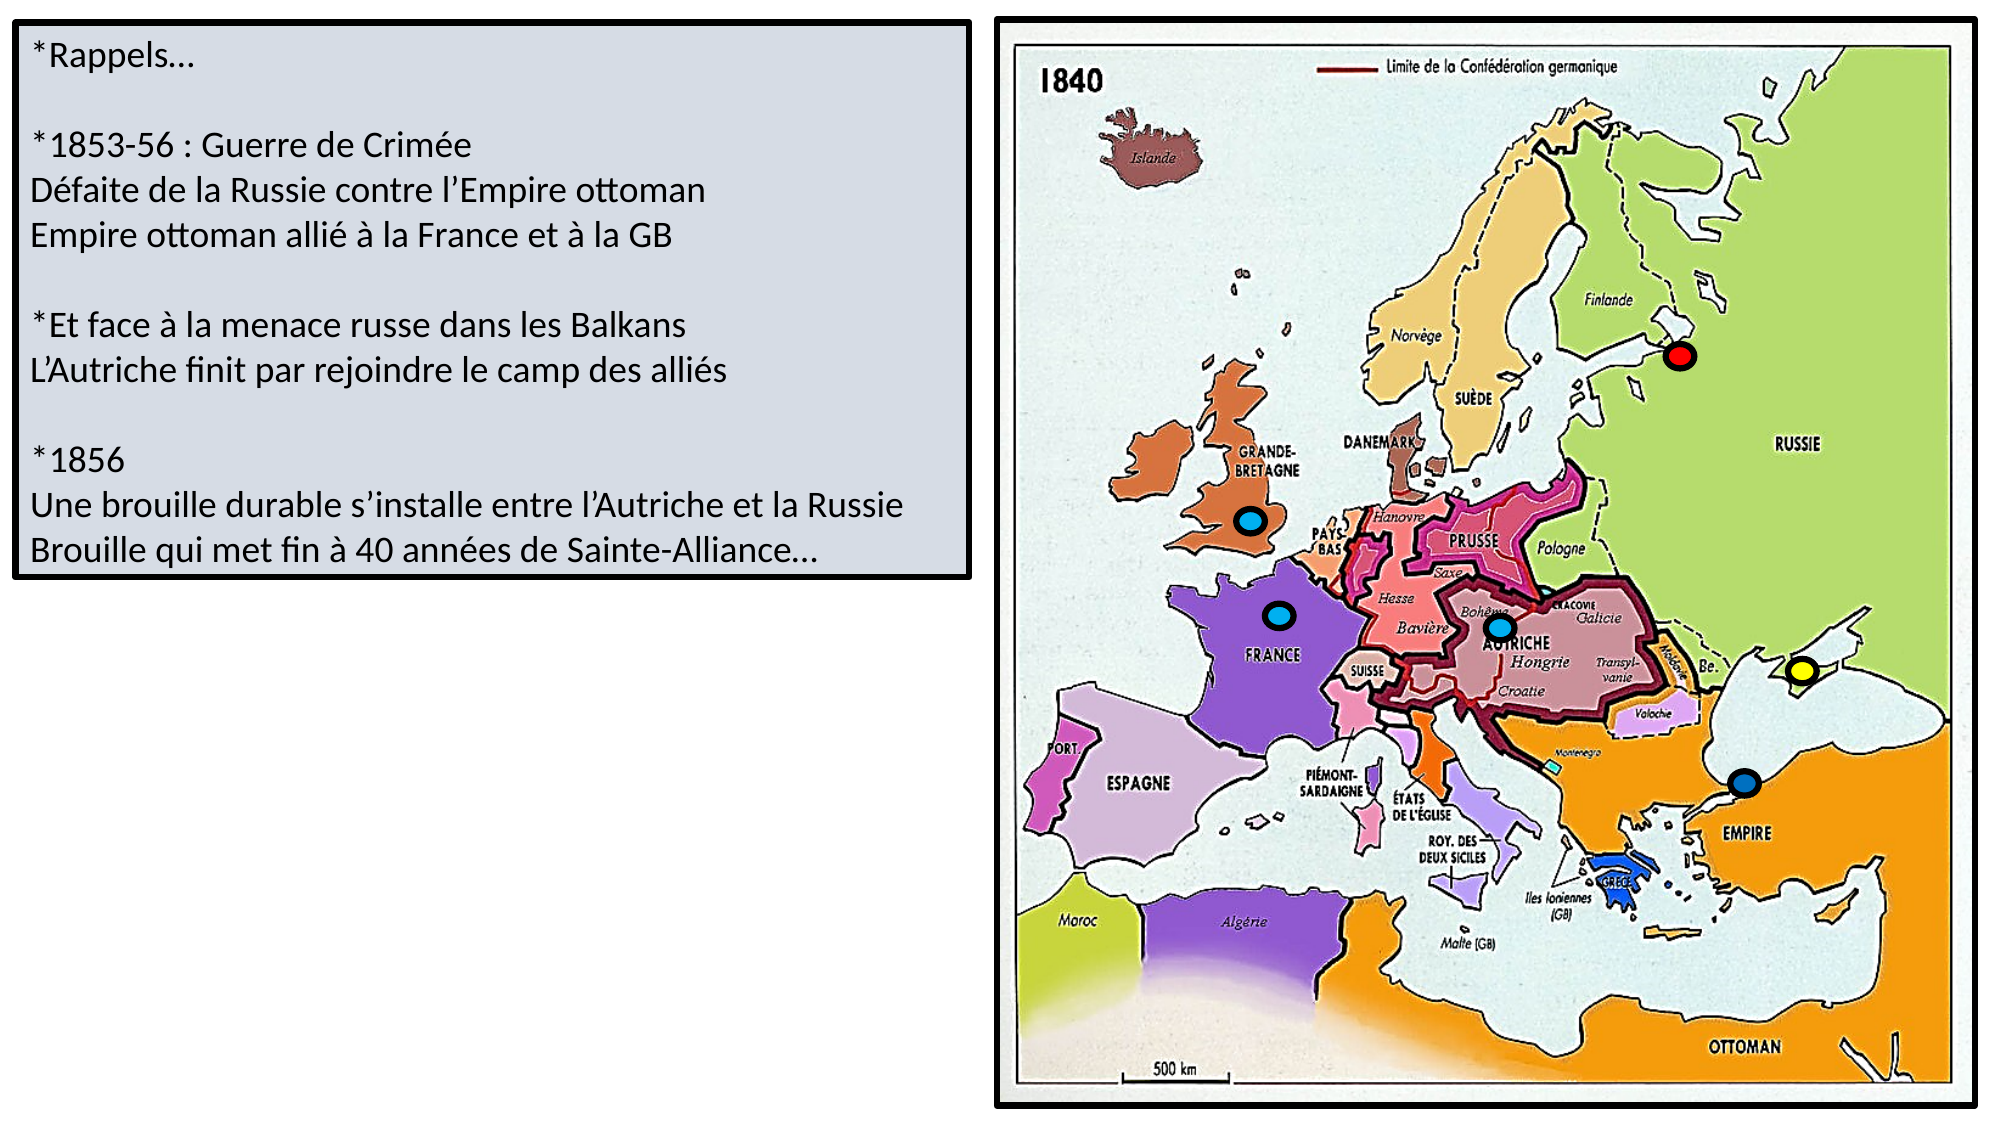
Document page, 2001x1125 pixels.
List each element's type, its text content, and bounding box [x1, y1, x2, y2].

picture [999, 22, 1972, 1103]
text_box *Rappels… *1853-56 : Guerre de Crimée Défaite de la Russie contre l’Empire ottoman Empire ottoman allié à la France et à la GB *Et face à la menace russe dans les Balkans L’Autriche finit par rejoindre le camp des alliés *1856 Une brouille durable s’installe entre l’Autriche et la Russie Brouille qui met fin à 40 années de Sainte-Alliance… [15, 22, 970, 578]
